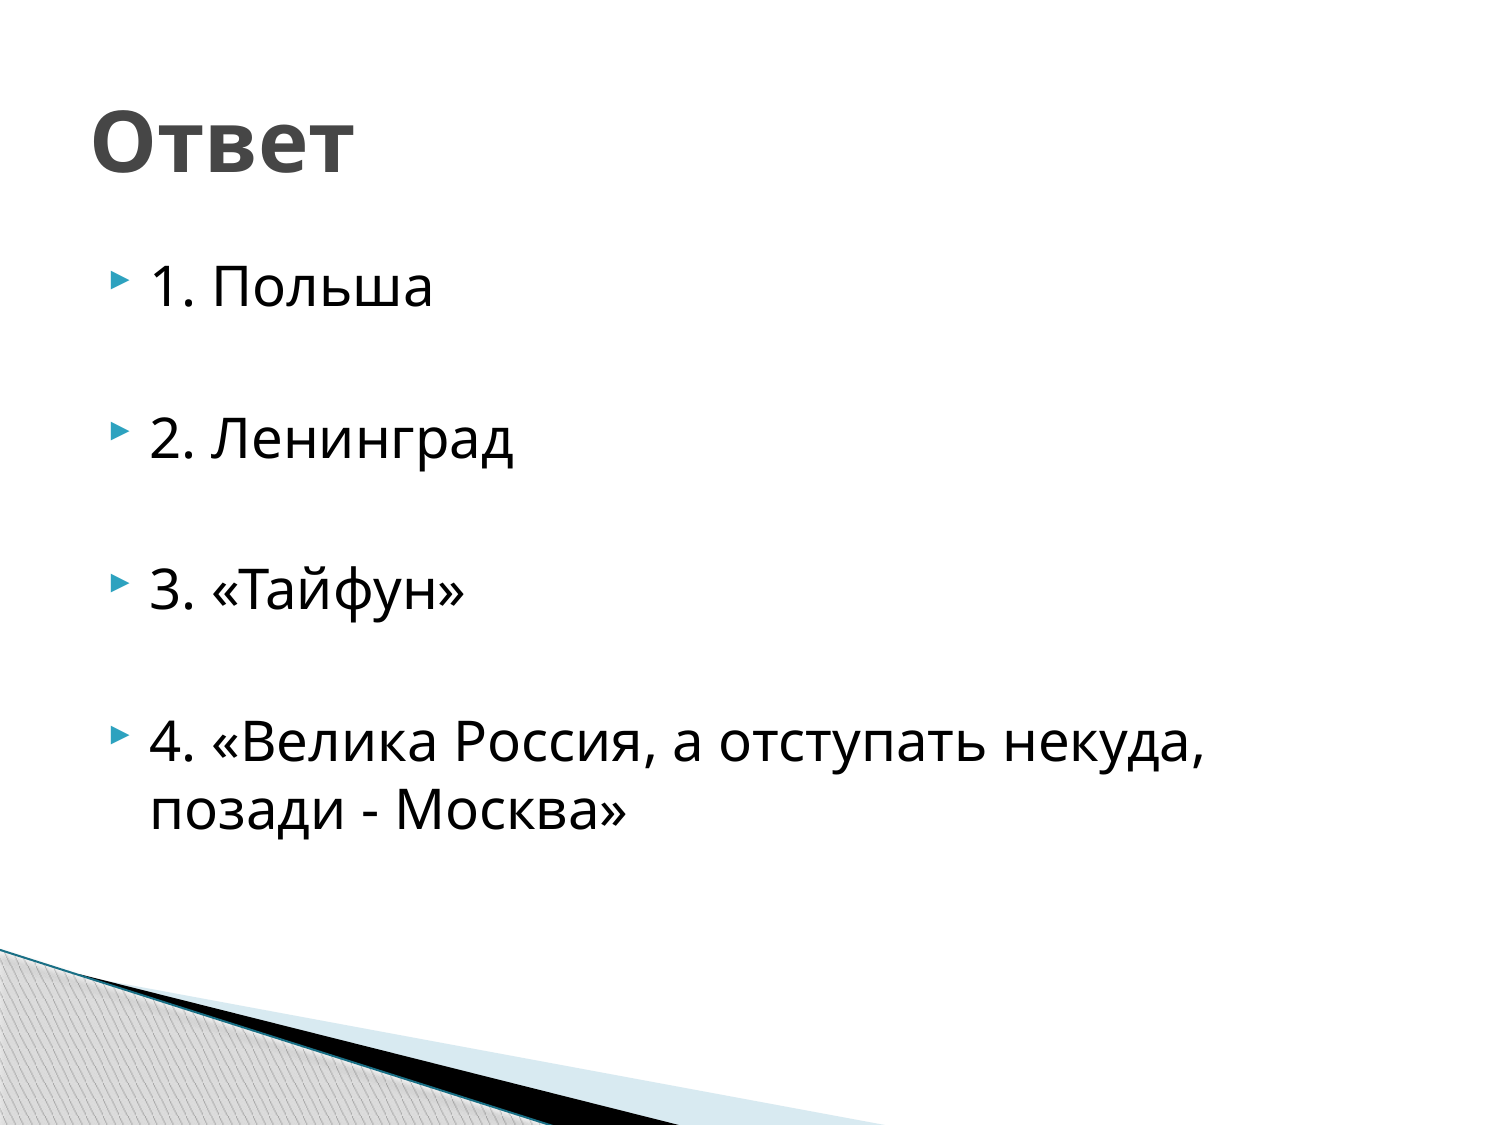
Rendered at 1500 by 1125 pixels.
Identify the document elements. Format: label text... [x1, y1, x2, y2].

title Ответ [75, 45, 1425, 233]
list 1. Польша 2. Ленинград 3. «Тайфун» 4. «Велика Россия, а отступать некуда, позади - Москва» [75, 243, 1425, 986]
